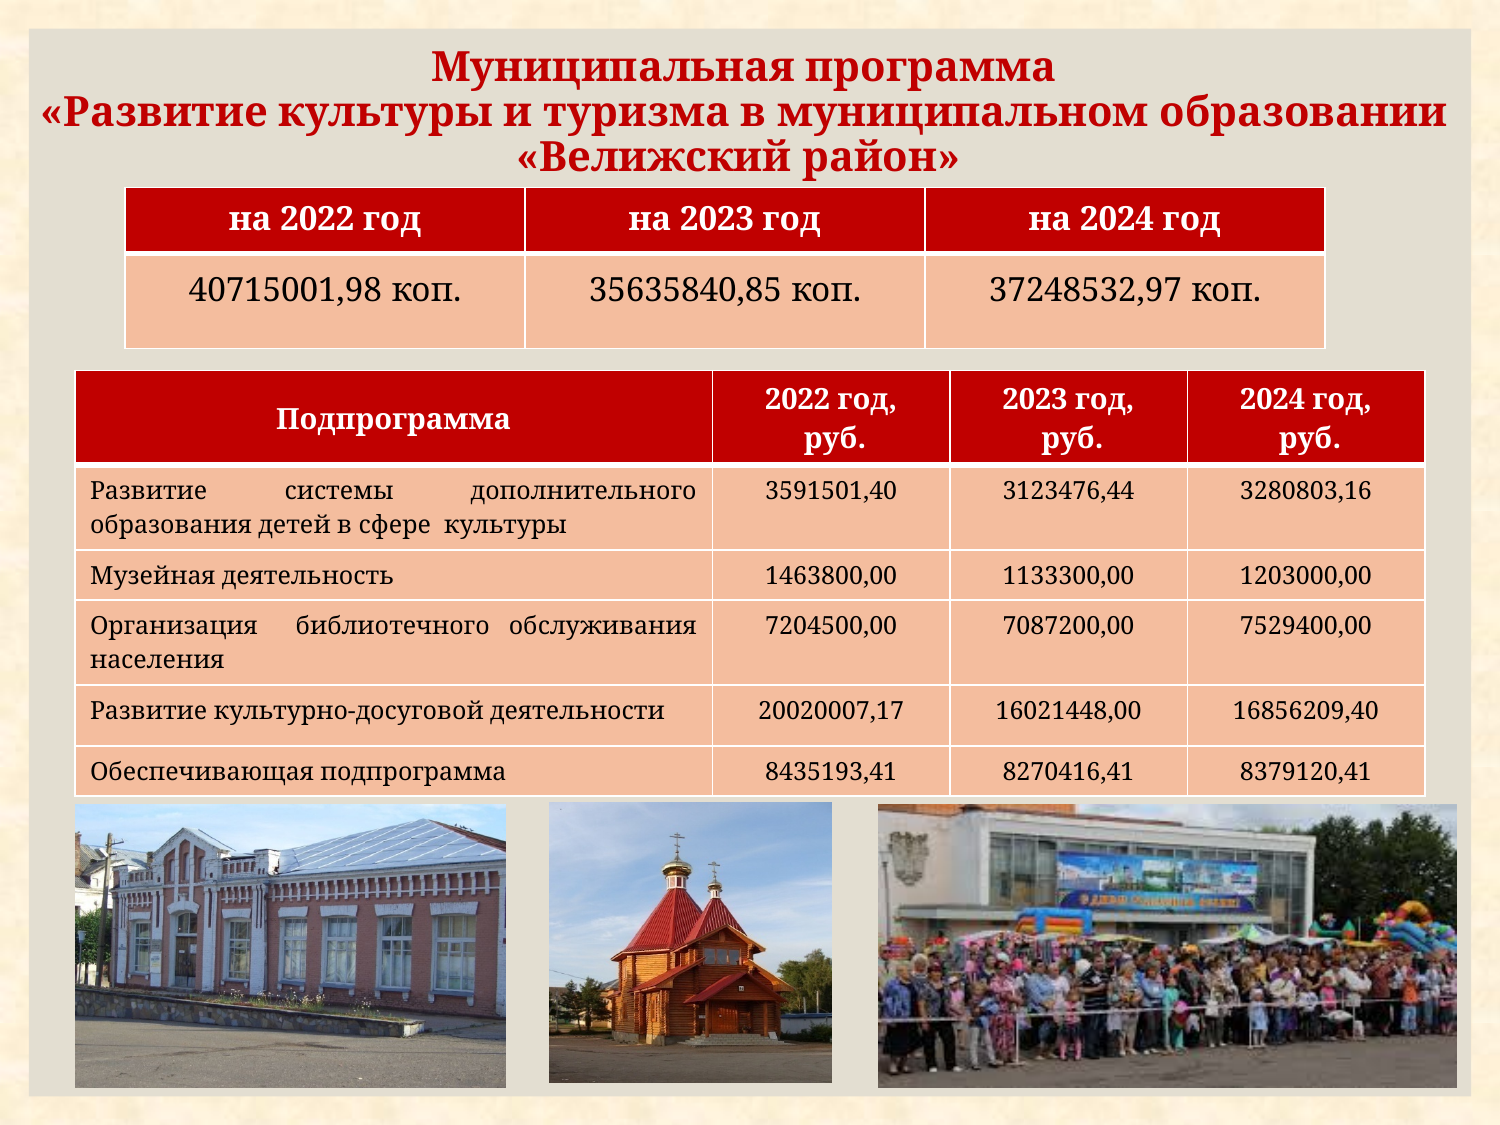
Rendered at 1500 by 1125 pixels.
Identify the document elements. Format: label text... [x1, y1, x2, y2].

table_cell 37248532,97 коп. [926, 256, 1324, 348]
table_cell 7204500,00 [713, 601, 949, 684]
table_cell 1463800,00 [713, 551, 949, 599]
table_cell 8379120,41 [1188, 747, 1424, 795]
table_cell 1133300,00 [951, 551, 1187, 599]
table_cell 3123476,44 [951, 468, 1187, 549]
table_cell 35635840,85 коп. [526, 256, 924, 348]
table_cell Организация библиотечного обслуживания населения [76, 601, 712, 684]
table_header на 2023 год [526, 188, 924, 251]
table_header Подпрограмма [76, 371, 712, 462]
table_header на 2022 год [126, 188, 524, 251]
table_cell 40715001,98 коп. [126, 256, 524, 348]
table_cell Музейная деятельность [76, 551, 712, 599]
table_cell 1203000,00 [1188, 551, 1424, 599]
picture [0, 0, 1500, 1125]
table_header 2023 год, руб. [951, 371, 1187, 462]
table_cell 20020007,17 [713, 686, 949, 745]
table_header 2024 год, руб. [1188, 371, 1424, 462]
table_header 2022 год, руб. [713, 371, 949, 462]
table_cell 3280803,16 [1188, 468, 1424, 549]
table_cell 8270416,41 [951, 747, 1187, 795]
table_cell 7529400,00 [1188, 601, 1424, 684]
table_cell 16021448,00 [951, 686, 1187, 745]
table_header на 2024 год [926, 188, 1324, 251]
table_cell 7087200,00 [951, 601, 1187, 684]
table_cell Обеспечивающая подпрограмма [76, 747, 712, 795]
table_cell 3591501,40 [713, 468, 949, 549]
title Муниципальная программа «Развитие культуры и туризма в муниципальном образовании «Велижский район» [12, 37, 1475, 188]
table_cell Развитие культурно-досуговой деятельности [76, 686, 712, 745]
table_cell 8435193,41 [713, 747, 949, 795]
table_cell Развитие системы дополнительного образования детей в сфере культуры [76, 468, 712, 549]
table_cell 16856209,40 [1188, 686, 1424, 745]
